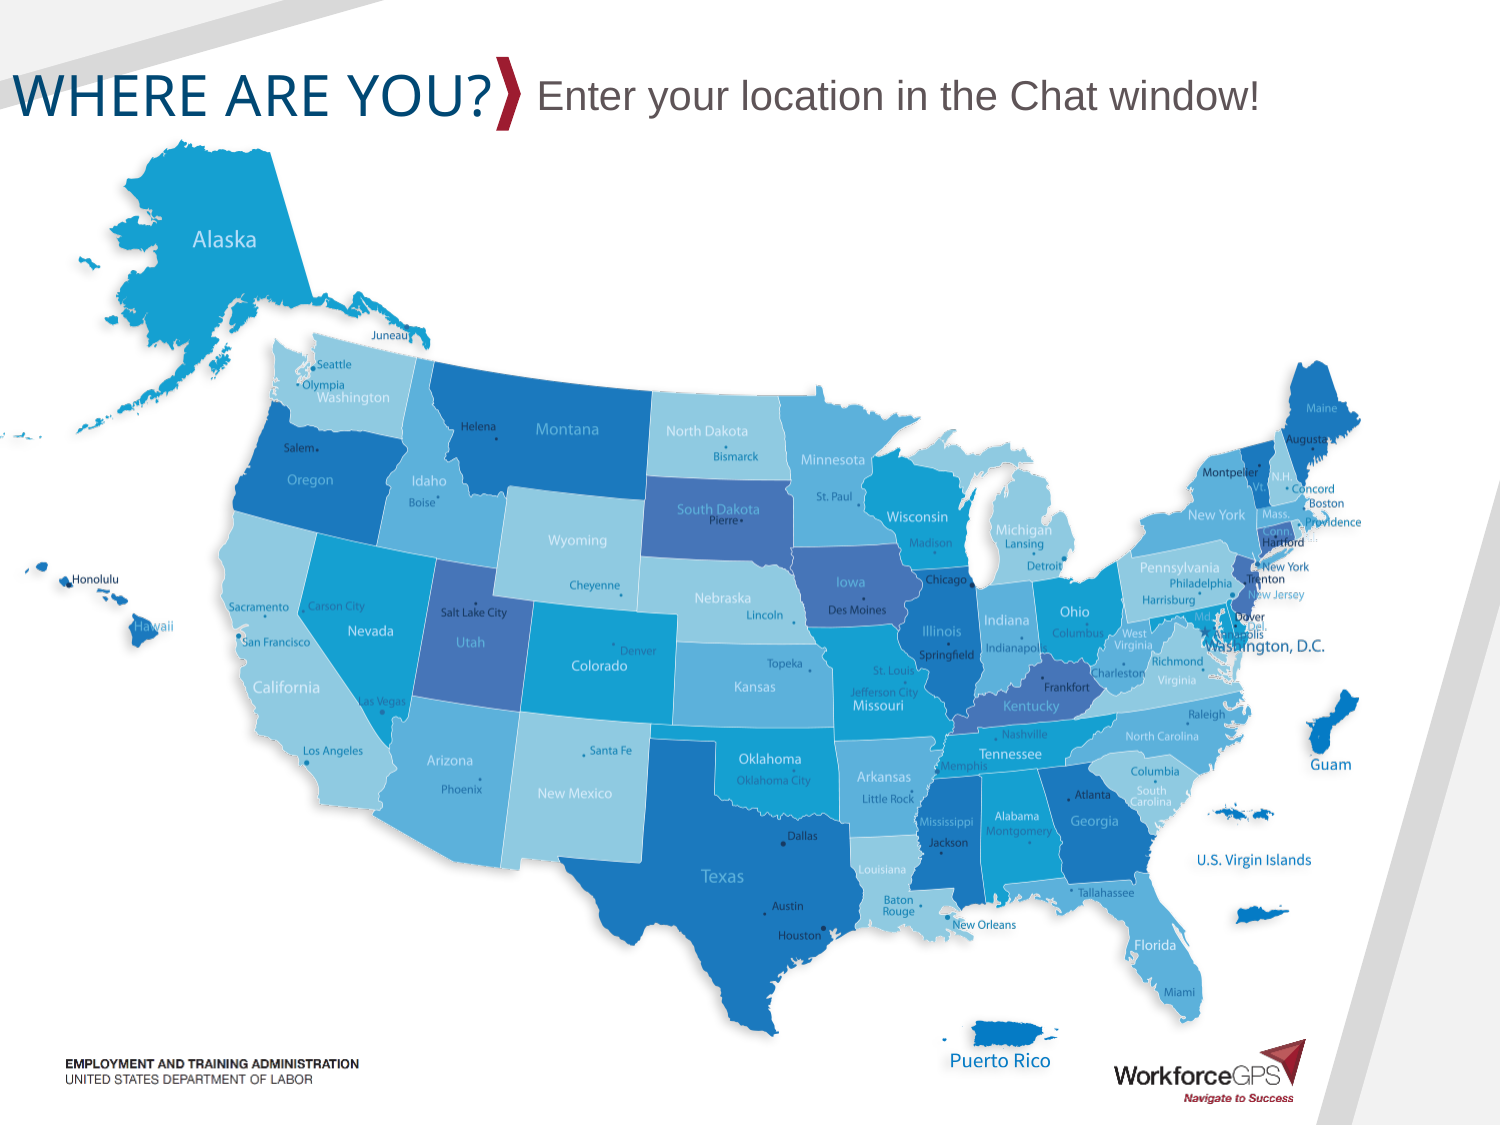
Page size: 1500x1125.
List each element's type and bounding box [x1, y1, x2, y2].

picture [0, 139, 1361, 1105]
